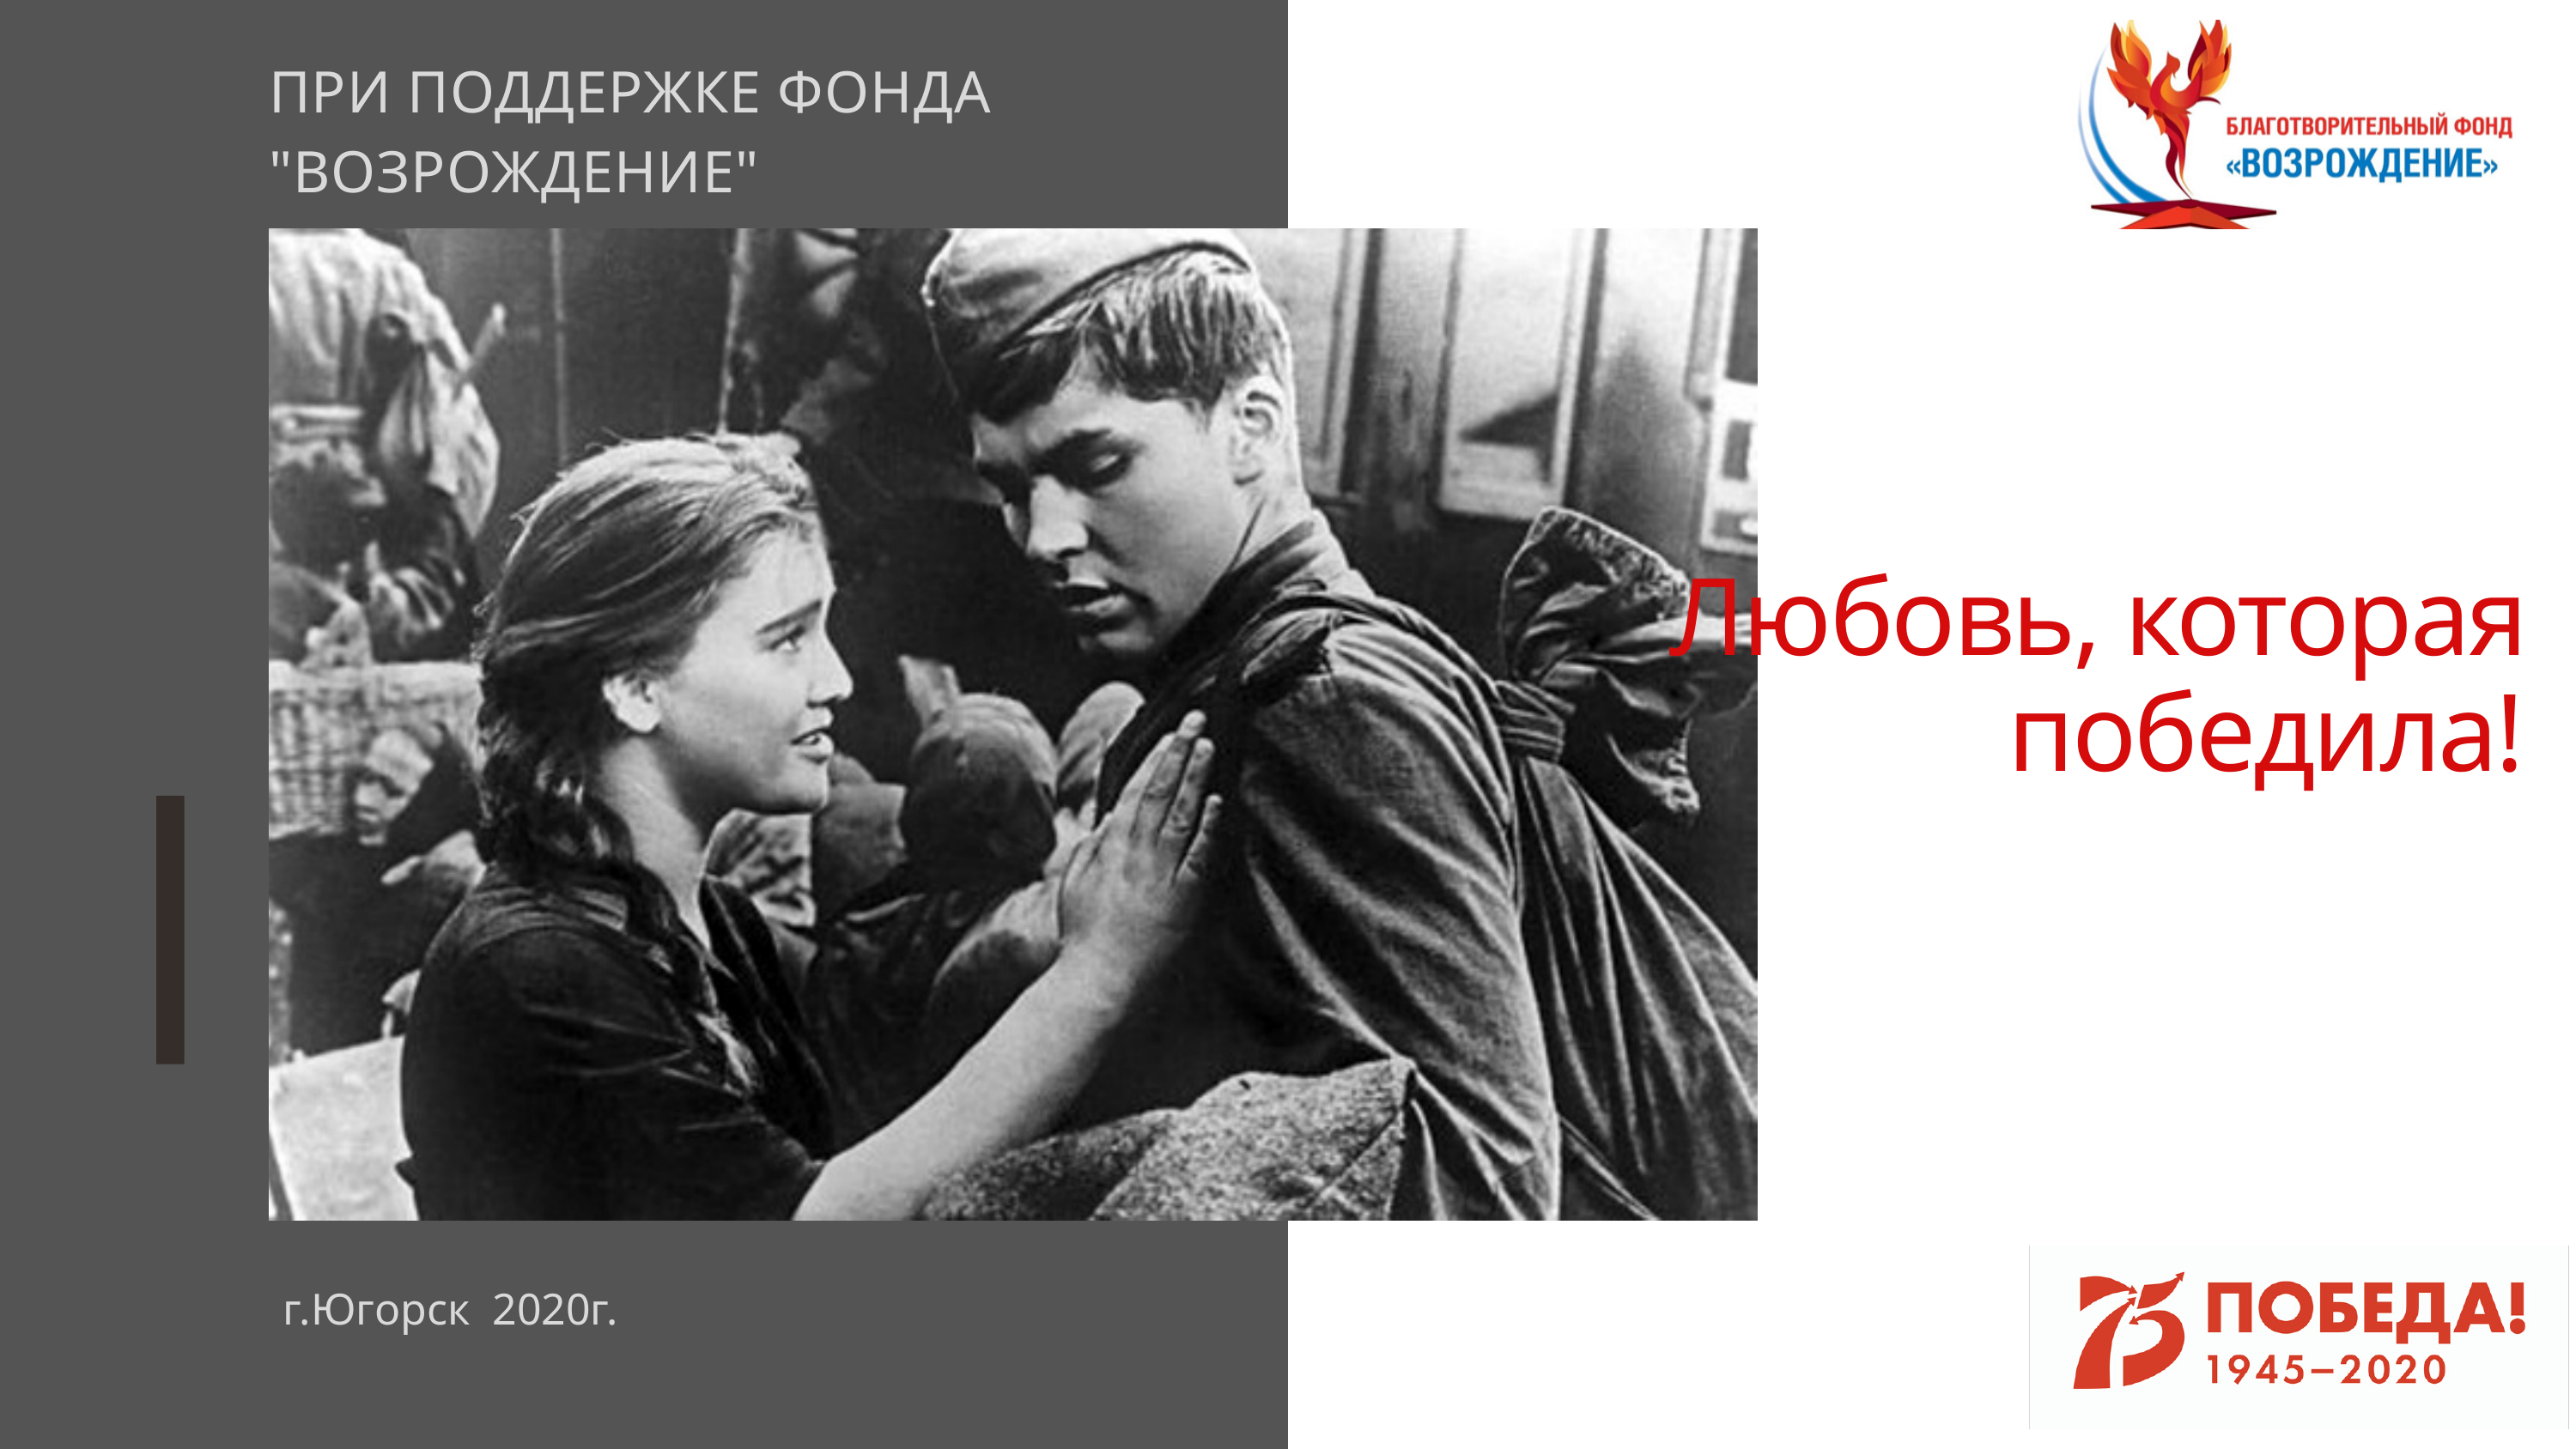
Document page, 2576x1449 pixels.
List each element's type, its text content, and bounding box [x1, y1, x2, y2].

text_box г.Югорск 2020г. [79, 1282, 619, 1334]
picture [2056, 19, 2543, 229]
text_box ПРИ ПОДДЕРЖКЕ ФОНДА "ВОЗРОЖДЕНИЕ" [269, 44, 1377, 205]
text_box Любовь, которая победила! [1761, 561, 2525, 793]
picture [2029, 1245, 2569, 1429]
picture [268, 227, 1758, 1221]
text_box [156, 796, 185, 1064]
text_box [0, 0, 1288, 1449]
